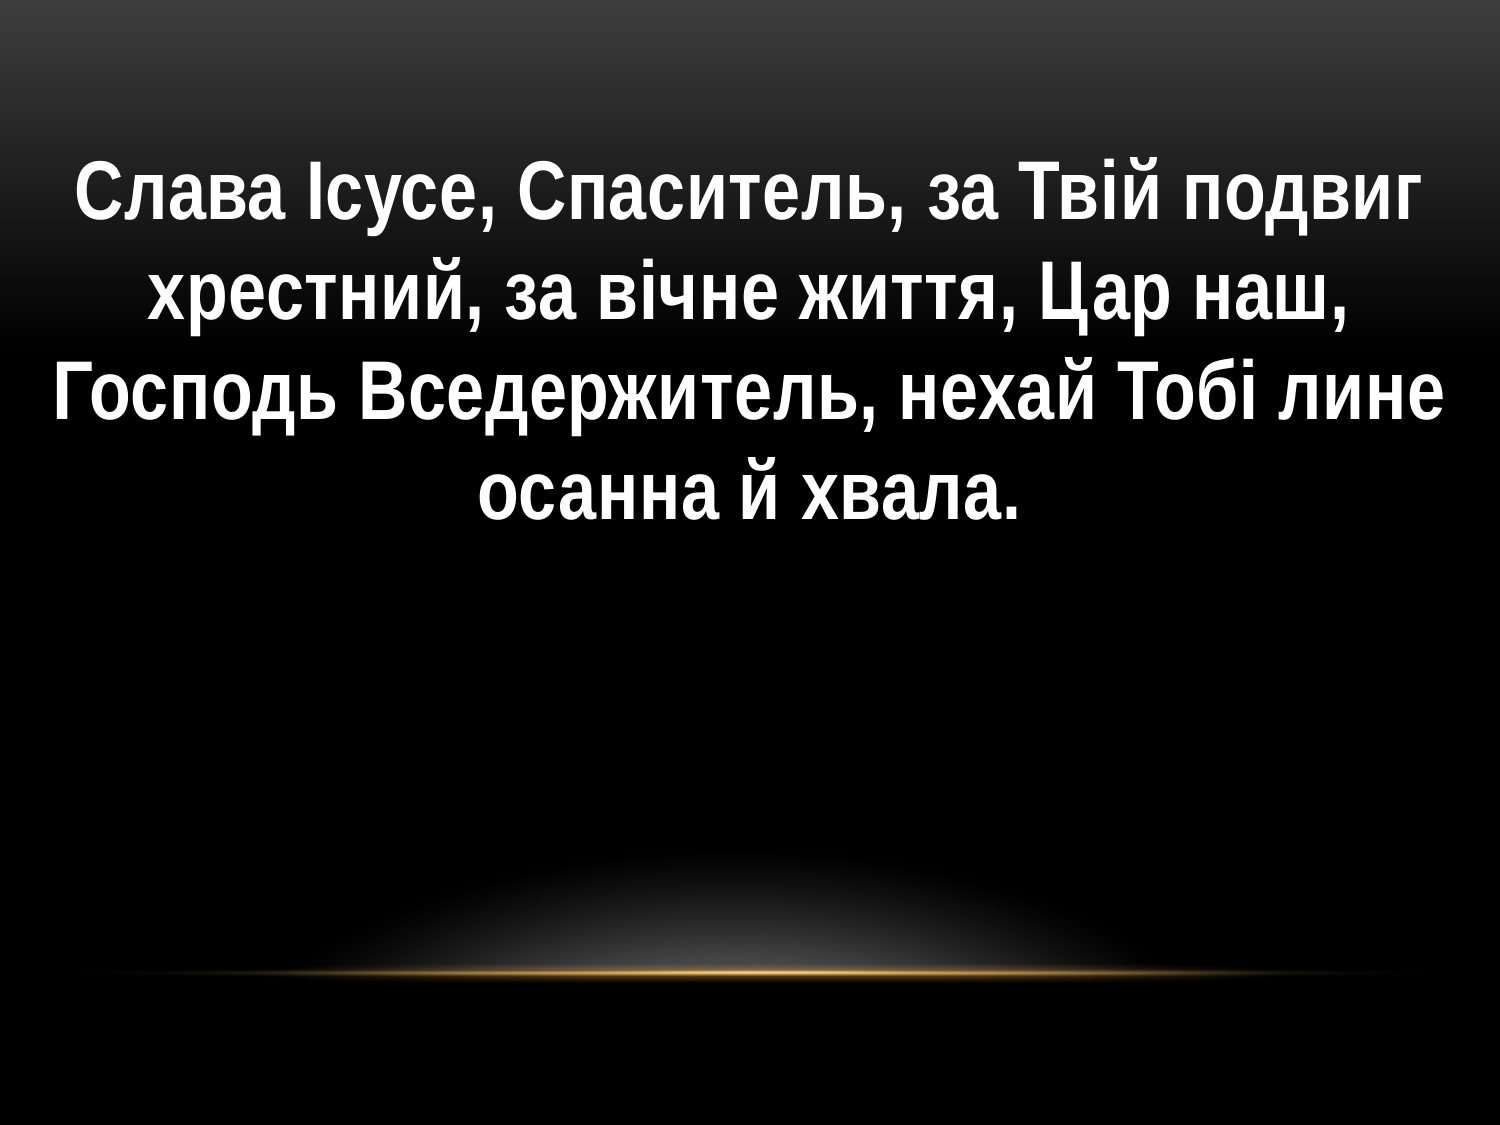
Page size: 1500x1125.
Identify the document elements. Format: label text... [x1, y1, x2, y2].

list Слава Ісусе, Спаситель, за Твій подвиг хрестний, за вічне життя, Цар наш, Господь Вседержитель, нехай Тобі лине осанна й хвала. [0, 0, 1500, 1125]
